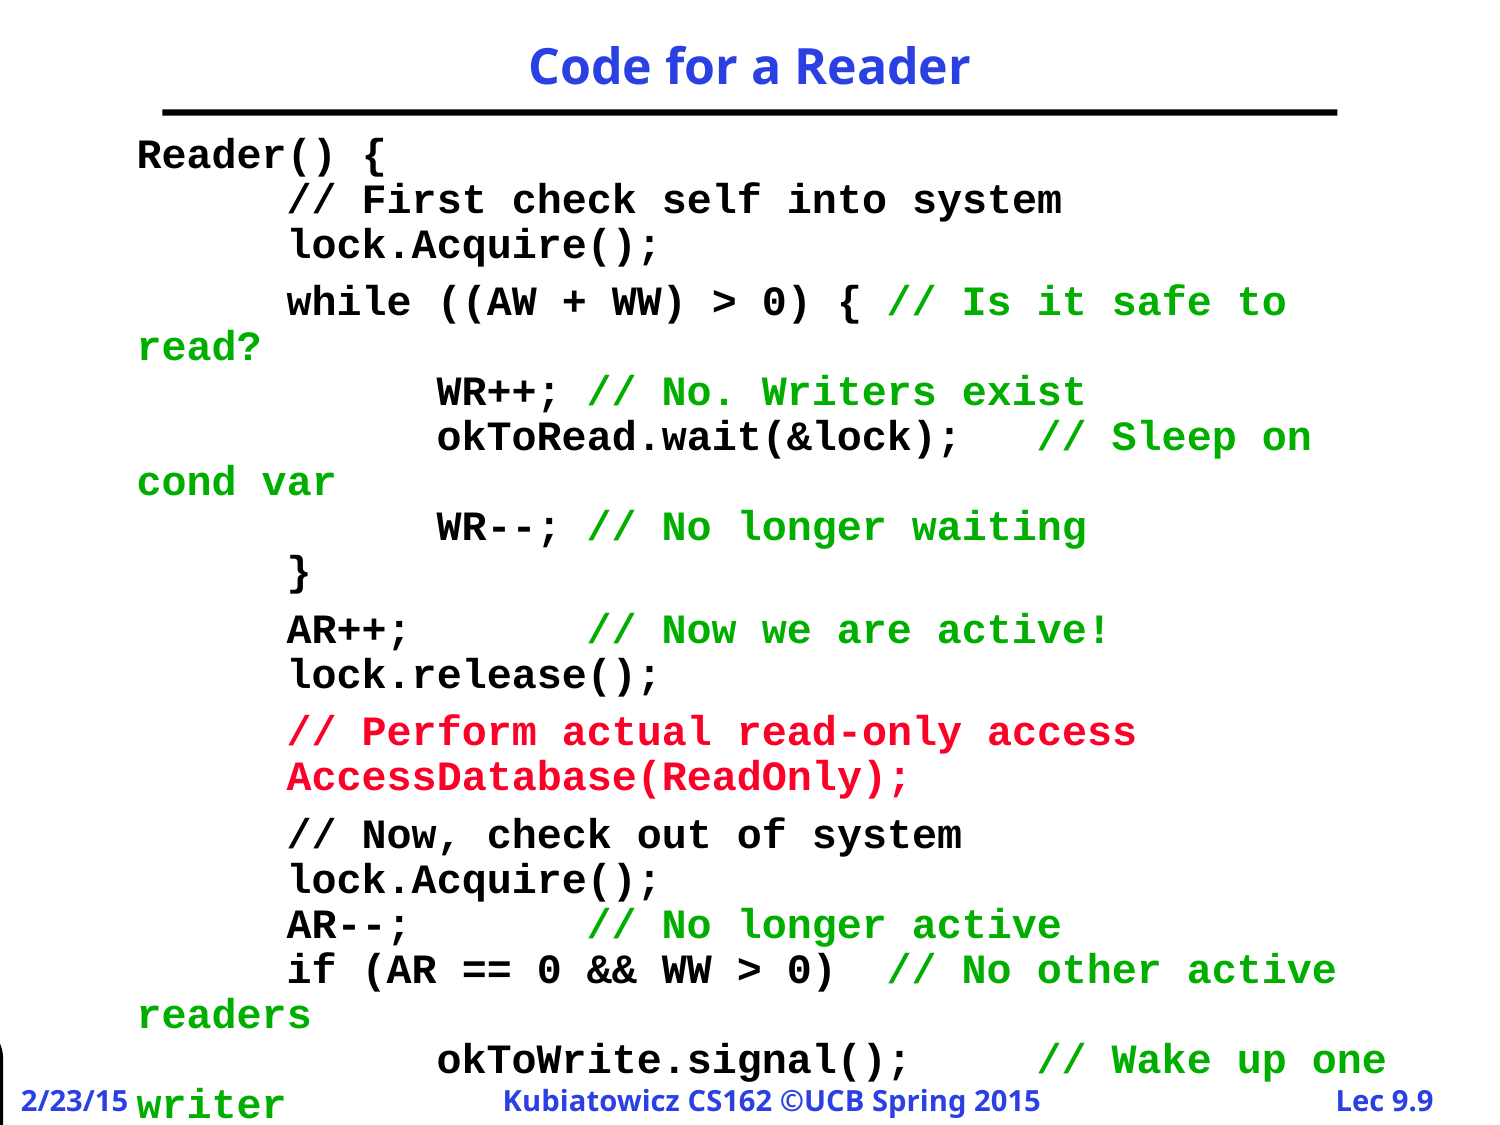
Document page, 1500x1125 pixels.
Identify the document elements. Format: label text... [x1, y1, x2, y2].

list Reader() { // First check self into system lock.Acquire(); while ((AW + WW) > 0) { // Is it safe to read? WR++; // No. Writers exist okToRead.wait(&lock); // Sleep on cond var WR--; // No longer waiting } AR++; // Now we are active! lock.release(); // Perform actual read-only access AccessDatabase(ReadOnly); // Now, check out of system lock.Acquire(); AR--; // No longer active if (AR == 0 && WW > 0) // No other active readers okToWrite.signal(); // Wake up one writer lock.Release(); } [75, 125, 1450, 1075]
title Code for a Reader [162, 24, 1338, 113]
